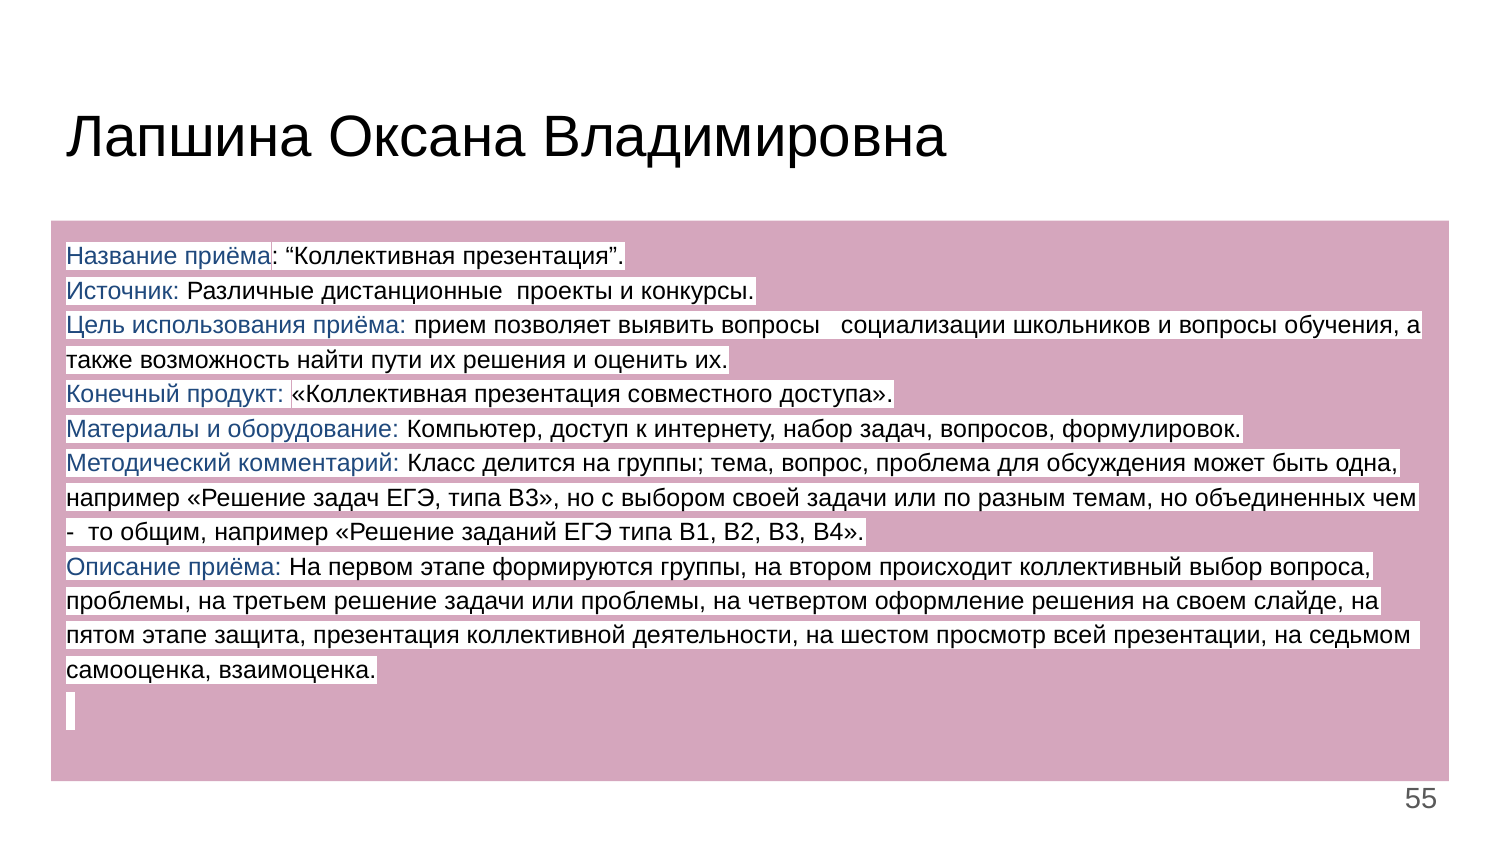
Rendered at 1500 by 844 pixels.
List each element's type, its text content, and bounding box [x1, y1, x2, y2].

slide_number ‹#› [1389, 764, 1480, 830]
list Название приёма: “Коллективная презентация”. Источник: Различные дистанционные проекты и конкурсы. Цель использования приёма: прием позволяет выявить вопросы социализации школьников и вопросы обучения, а также возможность найти пути их решения и оценить их. Конечный продукт: «Коллективная презентация совместного доступа». Материалы и оборудование: Компьютер, доступ к интернету, набор задач, вопросов, формулировок. Методический комментарий: Класс делится на группы; тема, вопрос, проблема для обсуждения может быть одна, например «Решение задач ЕГЭ, типа В3», но с выбором своей задачи или по разным темам, но объединенных чем - то общим, например «Решение заданий ЕГЭ типа В1, В2, В3, В4». Описание приёма: На первом этапе формируются группы, на втором происходит коллективный выбор вопроса, проблемы, на третьем решение задачи или проблемы, на четвертом оформление решения на своем слайде, на пятом этапе защита, презентация коллективной деятельности, на шестом просмотр всей презентации, на седьмом самооценка, взаимоценка. [51, 220, 1449, 782]
title Лапшина Оксана Владимировна [51, 72, 1449, 167]
